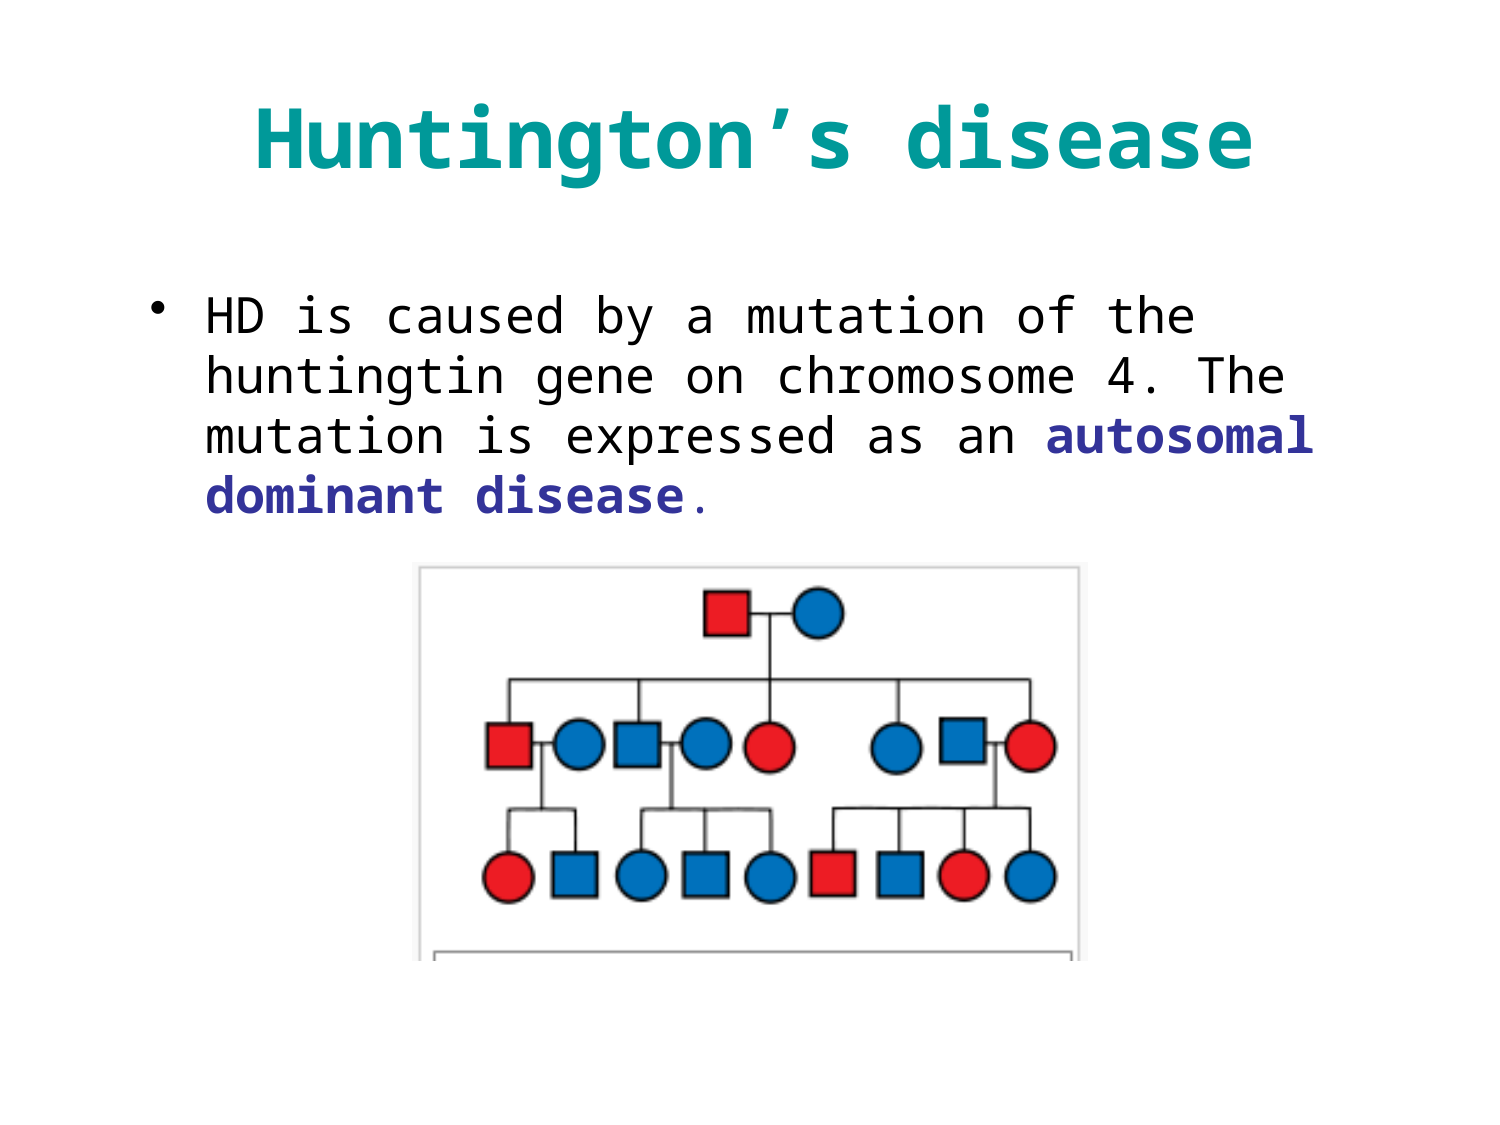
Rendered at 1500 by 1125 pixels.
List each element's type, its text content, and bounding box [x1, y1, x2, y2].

title Huntington’s disease [117, 41, 1393, 230]
picture [412, 562, 1088, 961]
list HD is caused by a mutation of the huntingtin gene on chromosome 4. The mutation is expressed as an autosomal dominant disease. [134, 276, 1374, 539]
